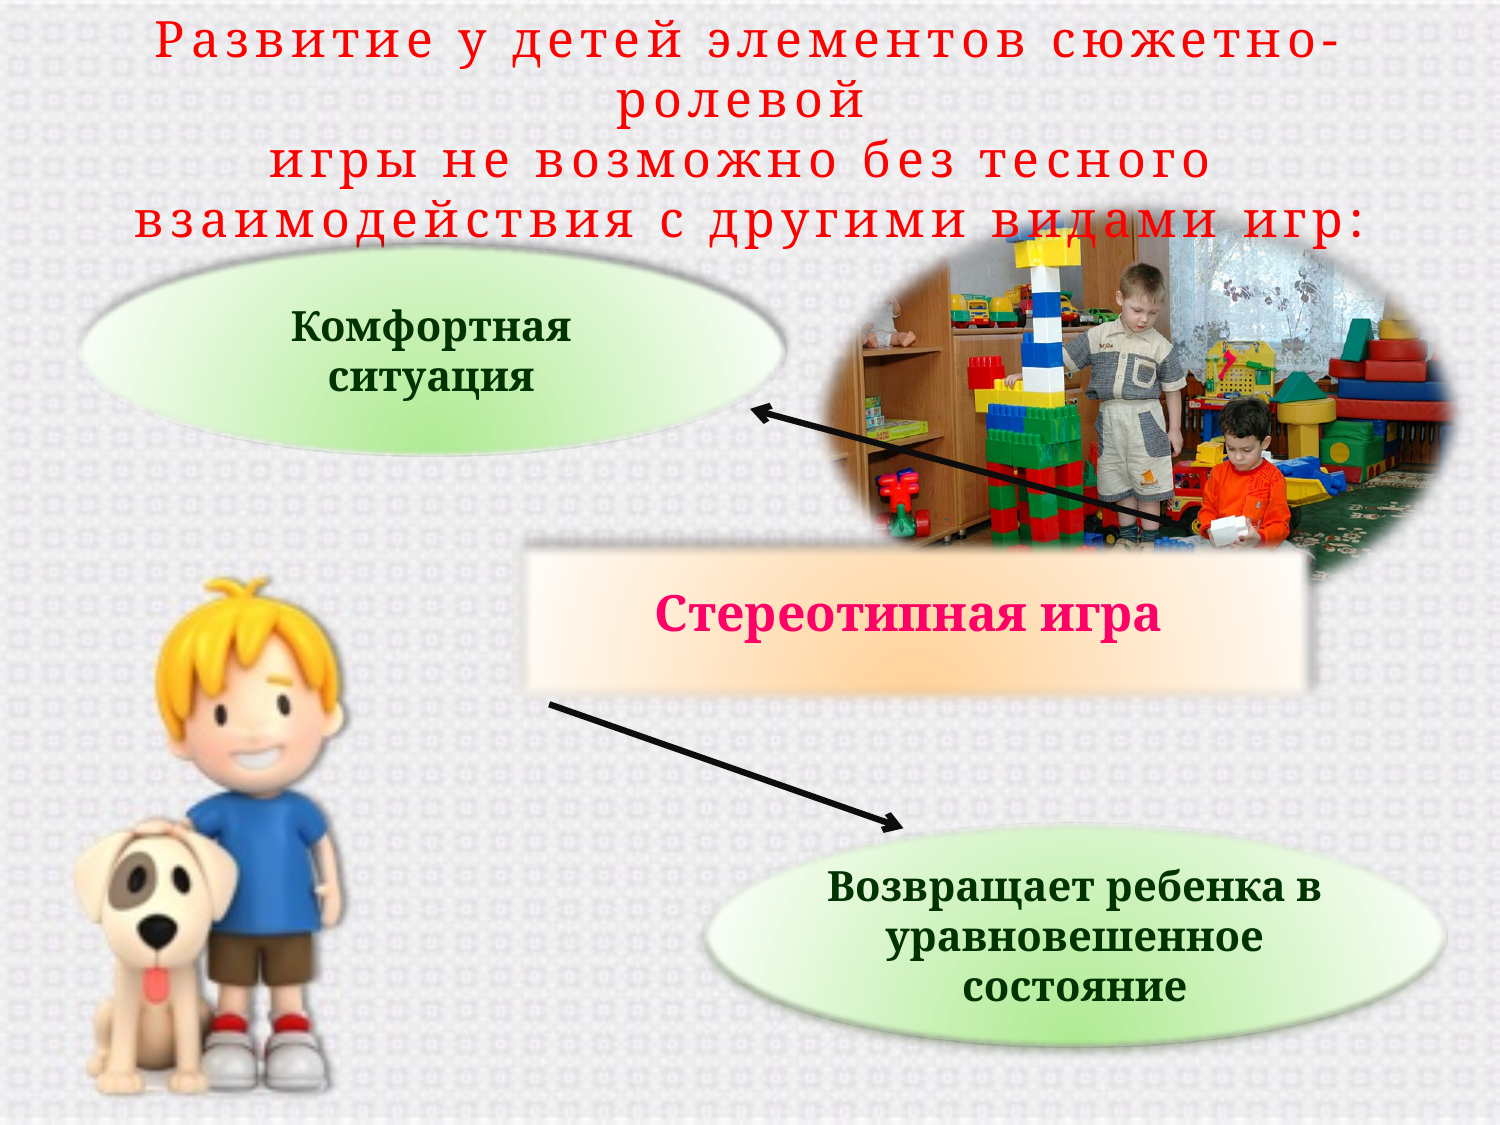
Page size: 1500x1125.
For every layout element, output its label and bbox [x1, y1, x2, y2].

text_box [548, 703, 904, 829]
picture [0, 0, 1500, 1125]
text_box [749, 408, 1188, 528]
